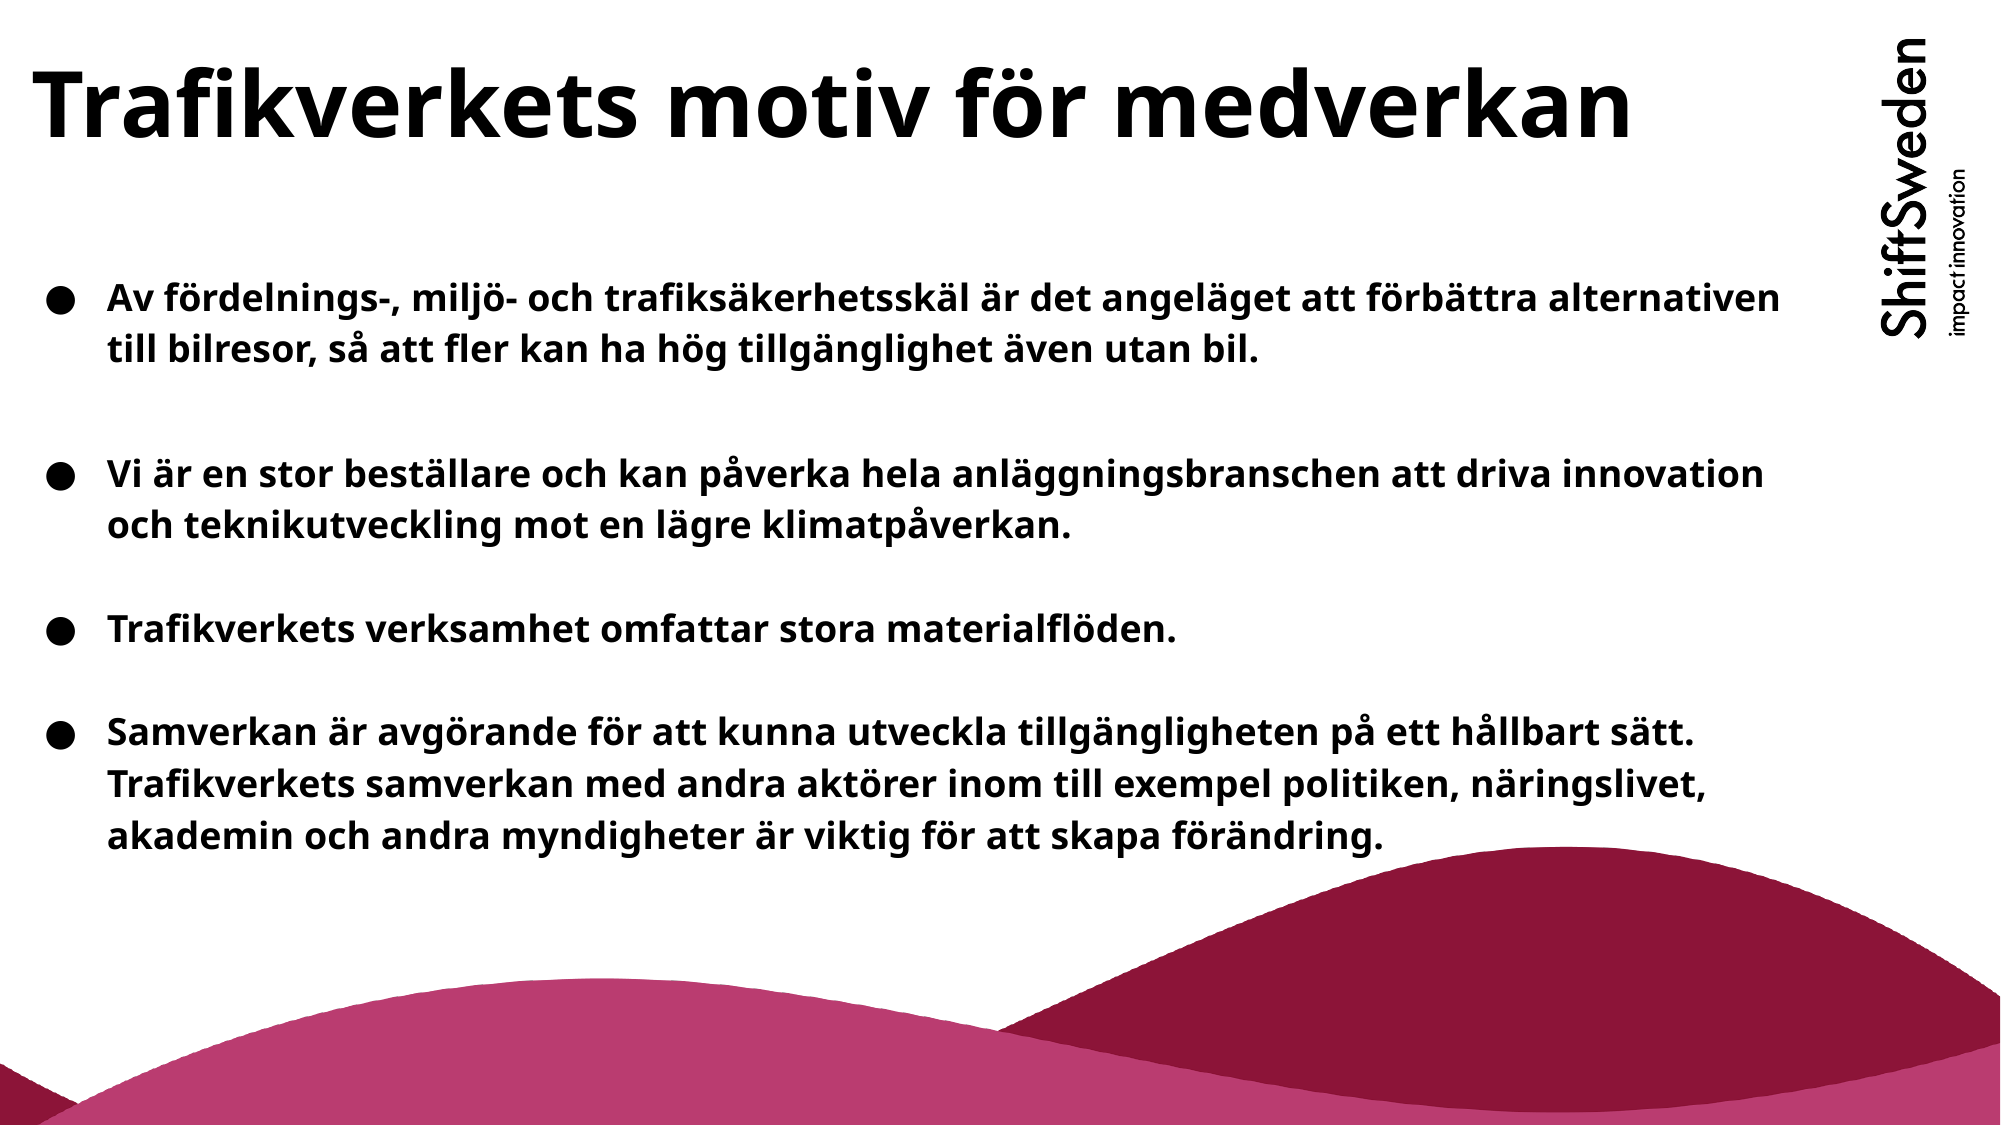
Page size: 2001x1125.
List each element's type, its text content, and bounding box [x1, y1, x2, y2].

text_box Trafikverkets motiv för medverkan Av fördelnings-, miljö- och trafiksäkerhetsskäl är det angeläget att förbättra alternativen till bilresor, så att fler kan ha hög tillgänglighet även utan bil. Vi är en stor beställare och kan påverka hela anläggningsbranschen att driva innovation och teknikutveckling mot en lägre klimatpåverkan. Trafikverkets verksamhet omfattar stora materialflöden. Samverkan är avgörande för att kunna utveckla tillgängligheten på ett hållbart sätt. Trafikverkets samverkan med andra aktörer inom till exempel politiken, näringslivet, akademin och andra myndigheter är viktig för att skapa förändring. [16, 22, 1848, 865]
picture [0, 0, 2001, 1125]
